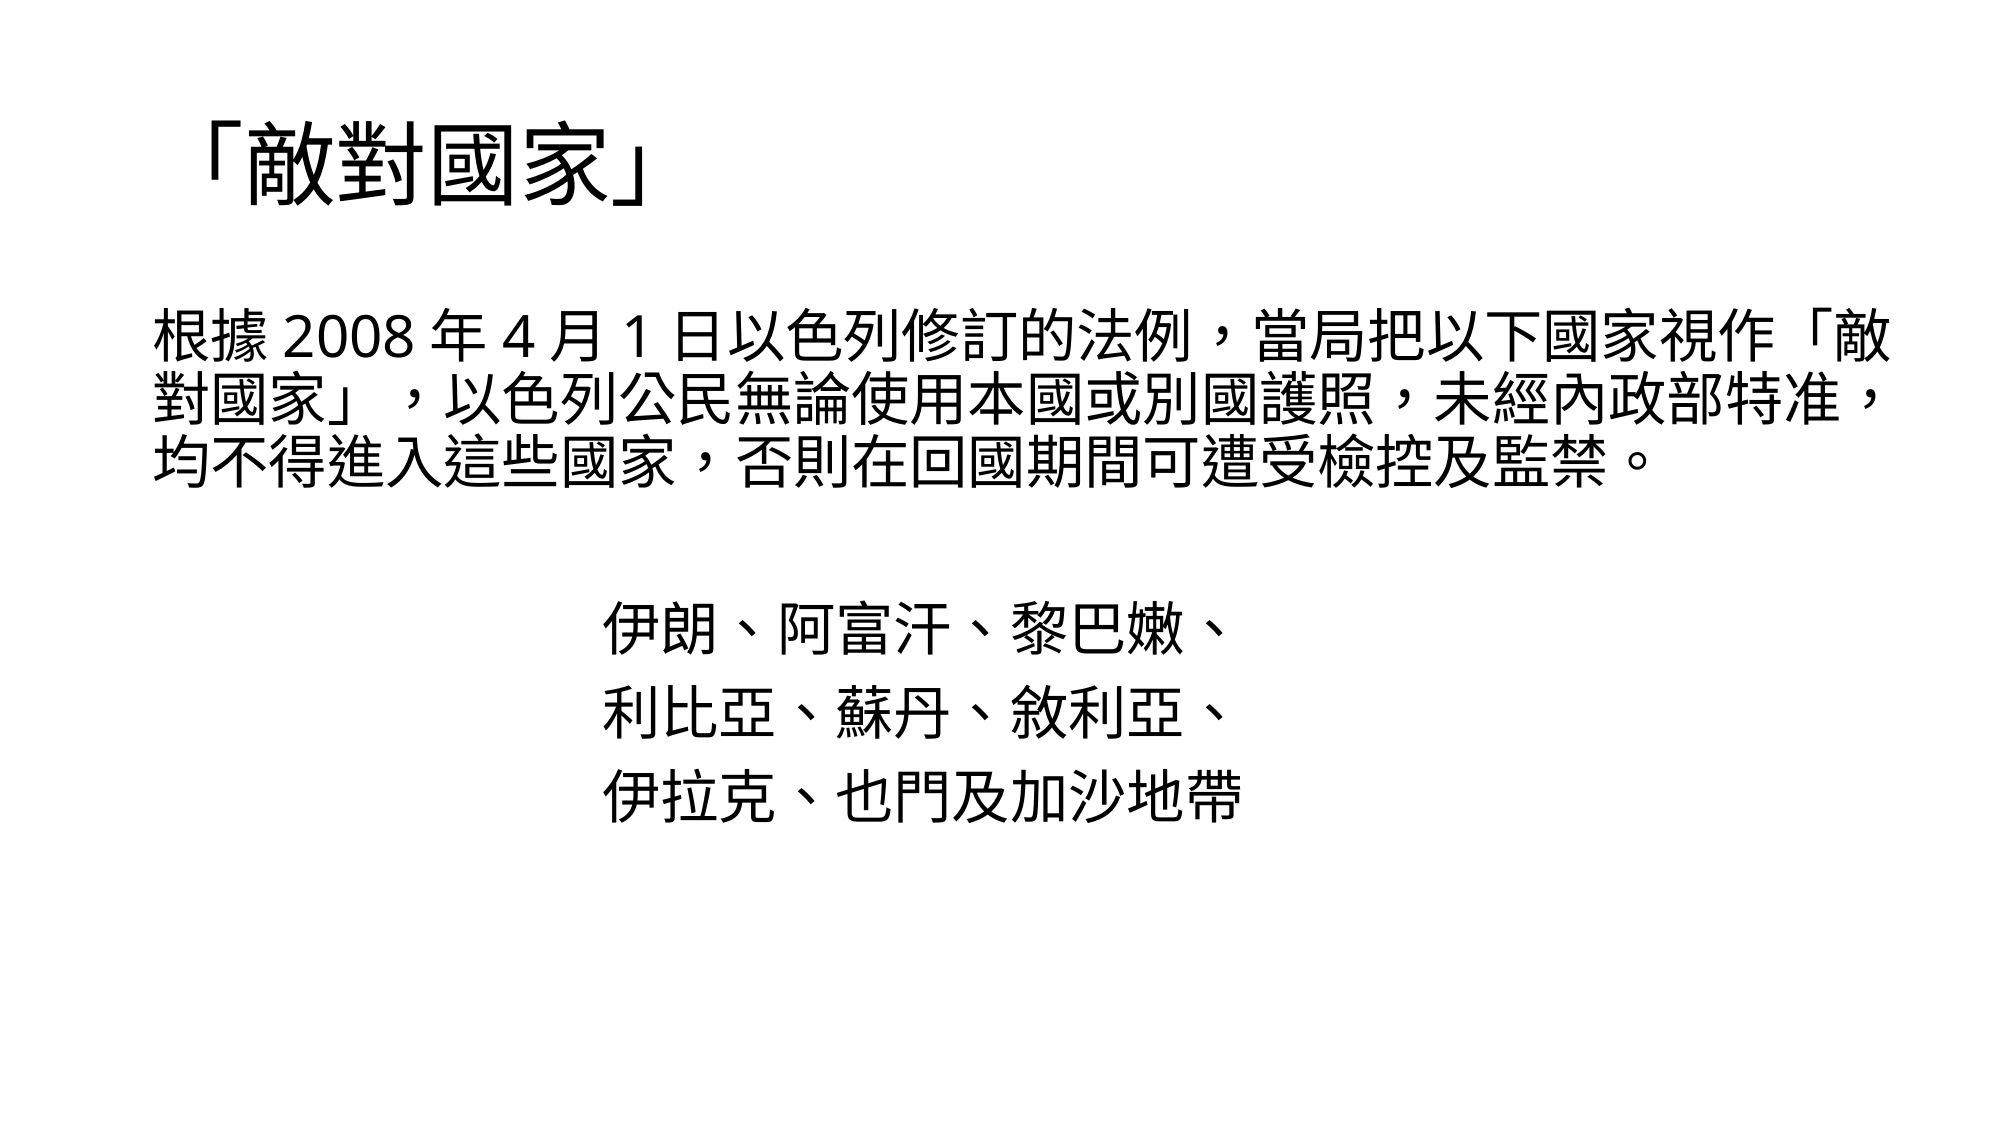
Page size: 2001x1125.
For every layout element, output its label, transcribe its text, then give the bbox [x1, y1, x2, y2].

list 根據2008年4月1日以色列修訂的法例，當局把以下國家視作「敵對國家」，以色列公民無論使用本國或別國護照，未經內政部特准，均不得進入這些國家，否則在回國期間可遭受檢控及監禁。 伊朗、阿富汗、黎巴嫩、 利比亞、蘇丹、敘利亞、 伊拉克、也門及加沙地帶 [137, 299, 1911, 1014]
title 「敵對國家」 [137, 59, 1863, 278]
